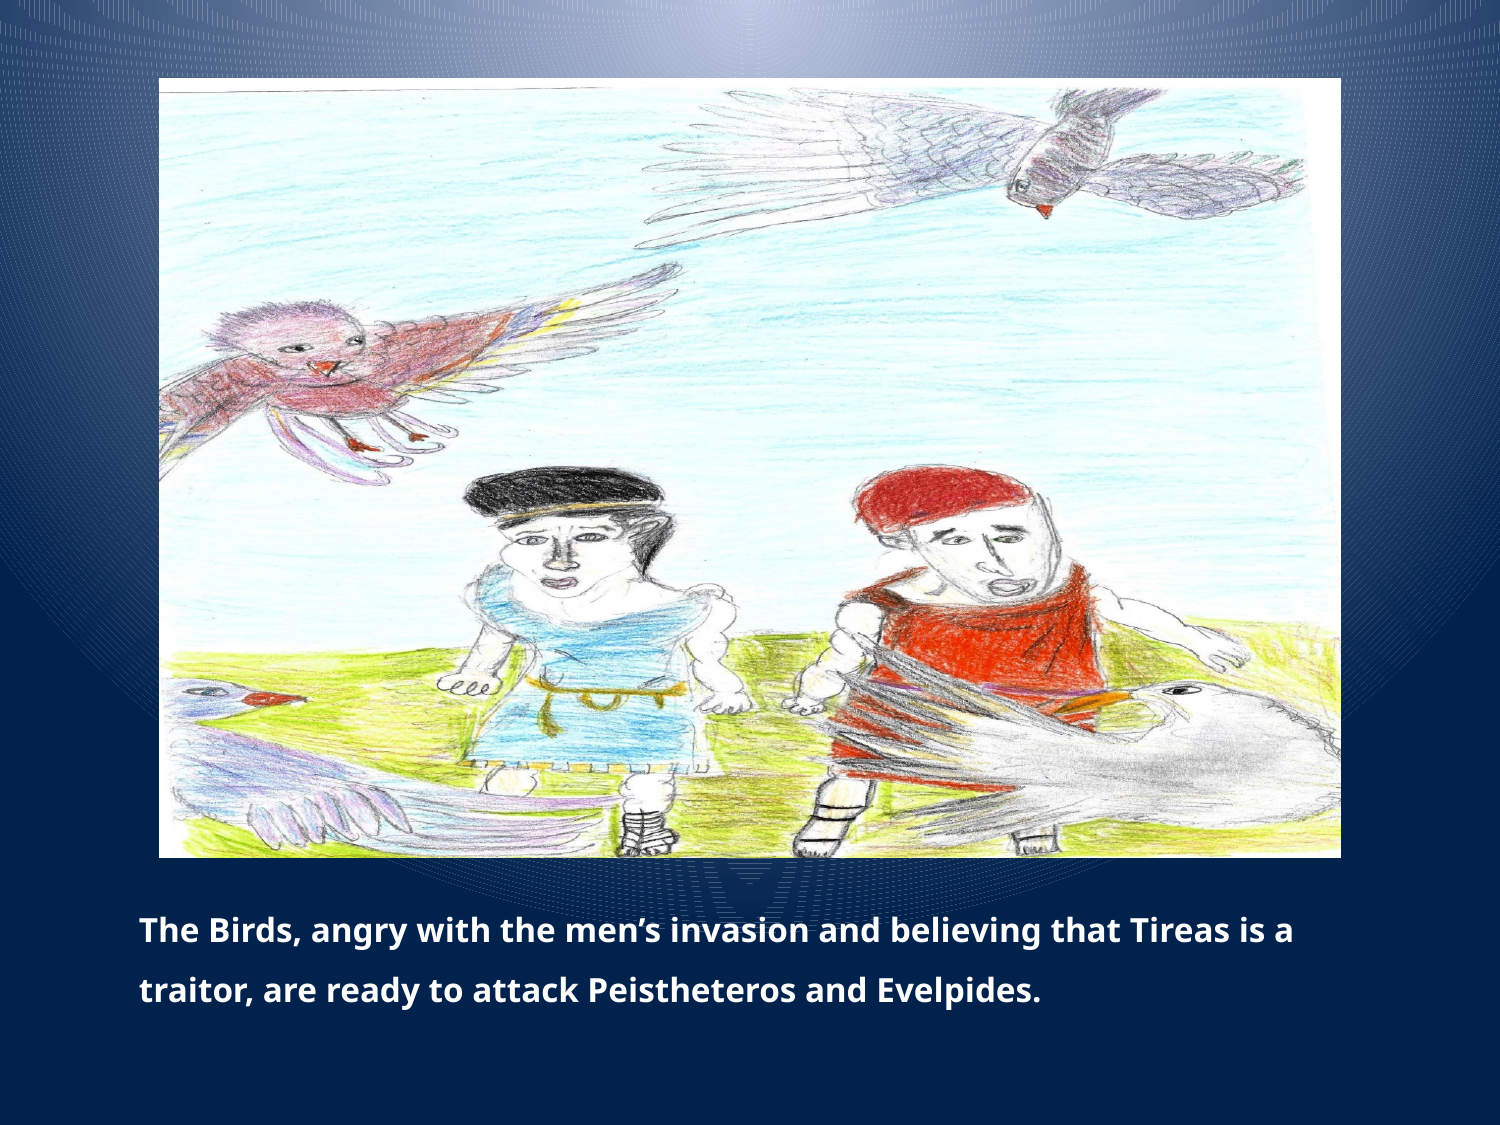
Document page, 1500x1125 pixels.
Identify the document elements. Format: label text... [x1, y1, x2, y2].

list The Birds, angry with the men’s invasion and believing that Tireas is a traitor, are ready to attack Peistheteros and Evelpides. [123, 881, 1388, 1014]
picture [159, 77, 1341, 858]
